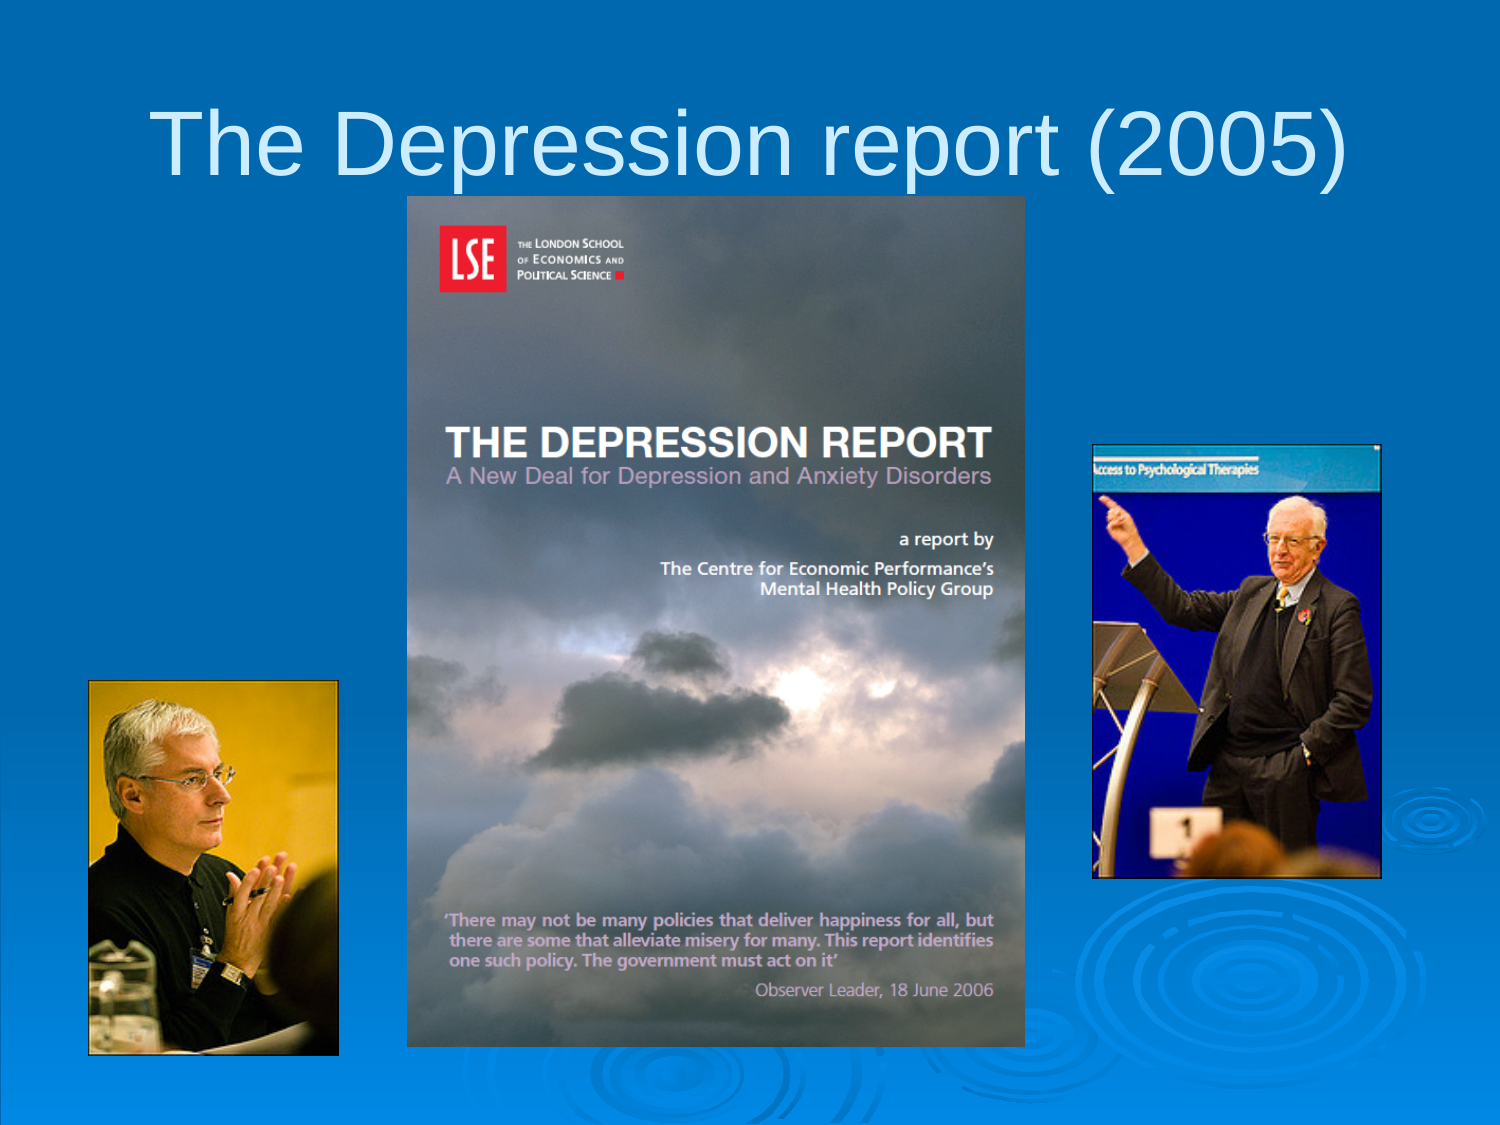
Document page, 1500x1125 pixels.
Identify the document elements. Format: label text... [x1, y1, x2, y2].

picture [1373, 444, 1382, 451]
title The Depression report (2005) [74, 45, 1426, 233]
picture [1092, 451, 1382, 879]
picture [88, 680, 339, 1056]
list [407, 196, 1026, 1048]
